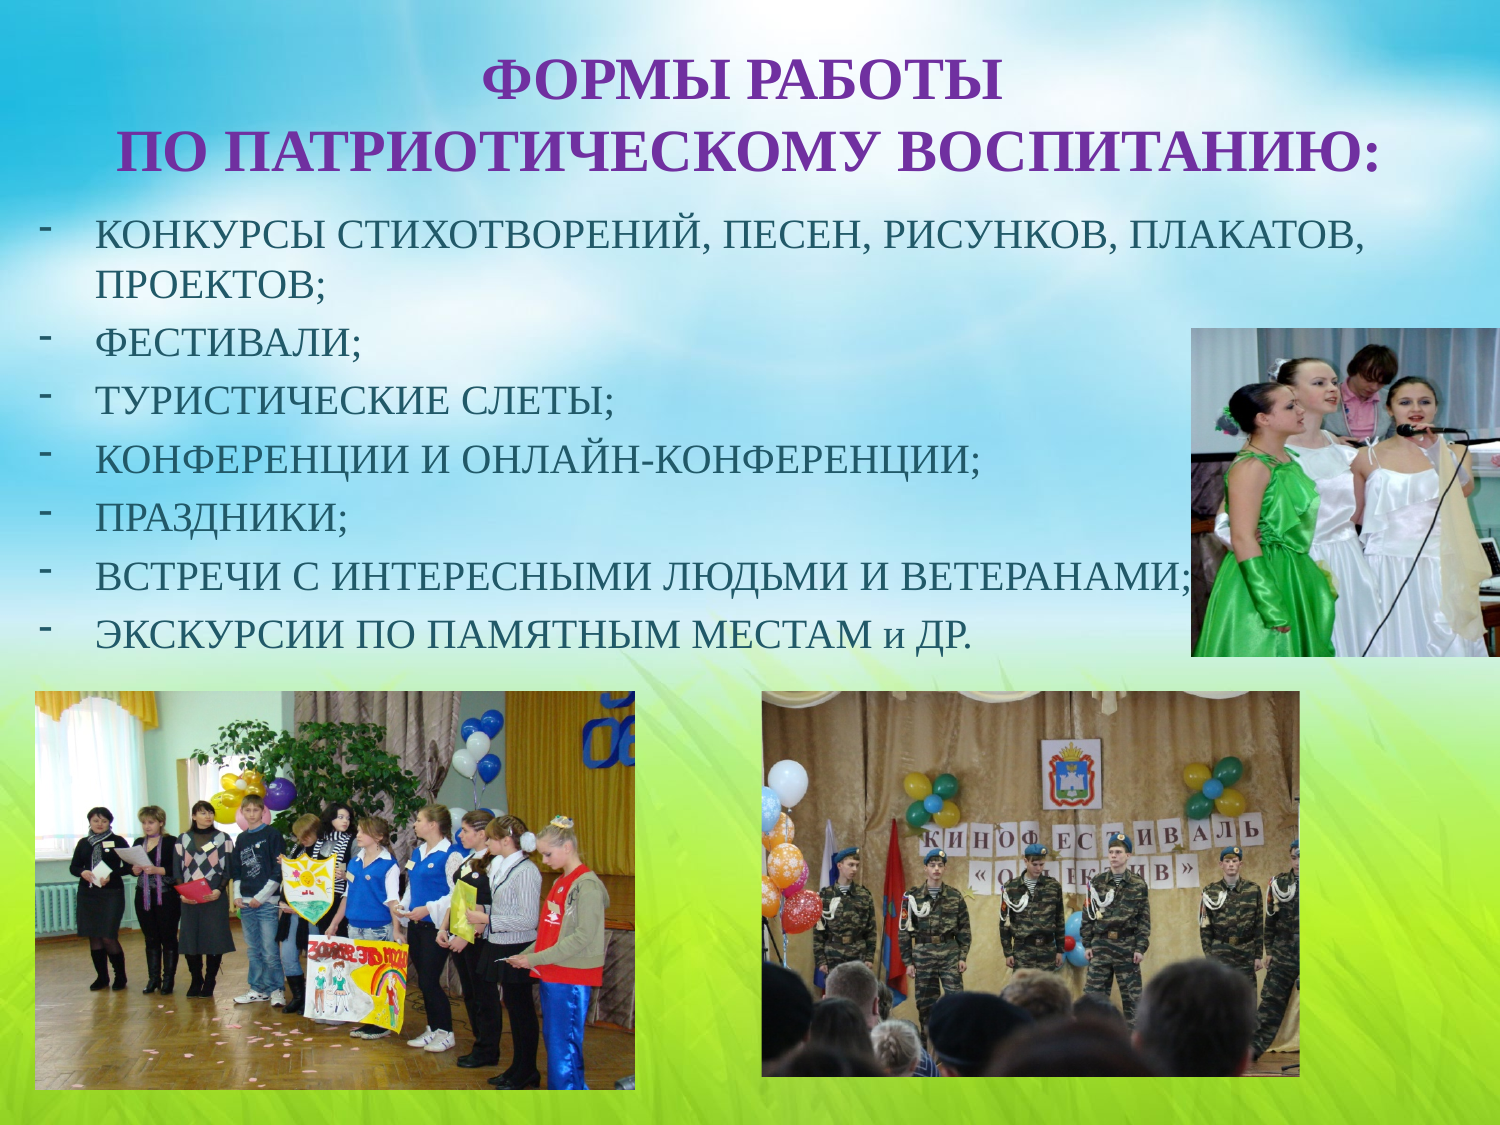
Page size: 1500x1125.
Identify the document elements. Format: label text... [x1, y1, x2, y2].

picture [0, 0, 1500, 1125]
list КОНКУРСЫ СТИХОТВОРЕНИЙ, ПЕСЕН, РИСУНКОВ, ПЛАКАТОВ, ПРОЕКТОВ; ФЕСТИВАЛИ; ТУРИСТИЧЕСКИЕ СЛЕТЫ; КОНФЕРЕНЦИИ И ОНЛАЙН-КОНФЕРЕНЦИИ; ПРАЗДНИКИ; ВСТРЕЧИ С ИНТЕРЕСНЫМИ ЛЮДЬМИ И ВЕТЕРАНАМИ; ЭКСКУРСИИ ПО ПАМЯТНЫМ МЕСТАМ и ДР. [23, 199, 1477, 1102]
title ФОРМЫ РАБОТЫ ПО ПАТРИОТИЧЕСКОМУ ВОСПИТАНИЮ: [75, 23, 1425, 199]
